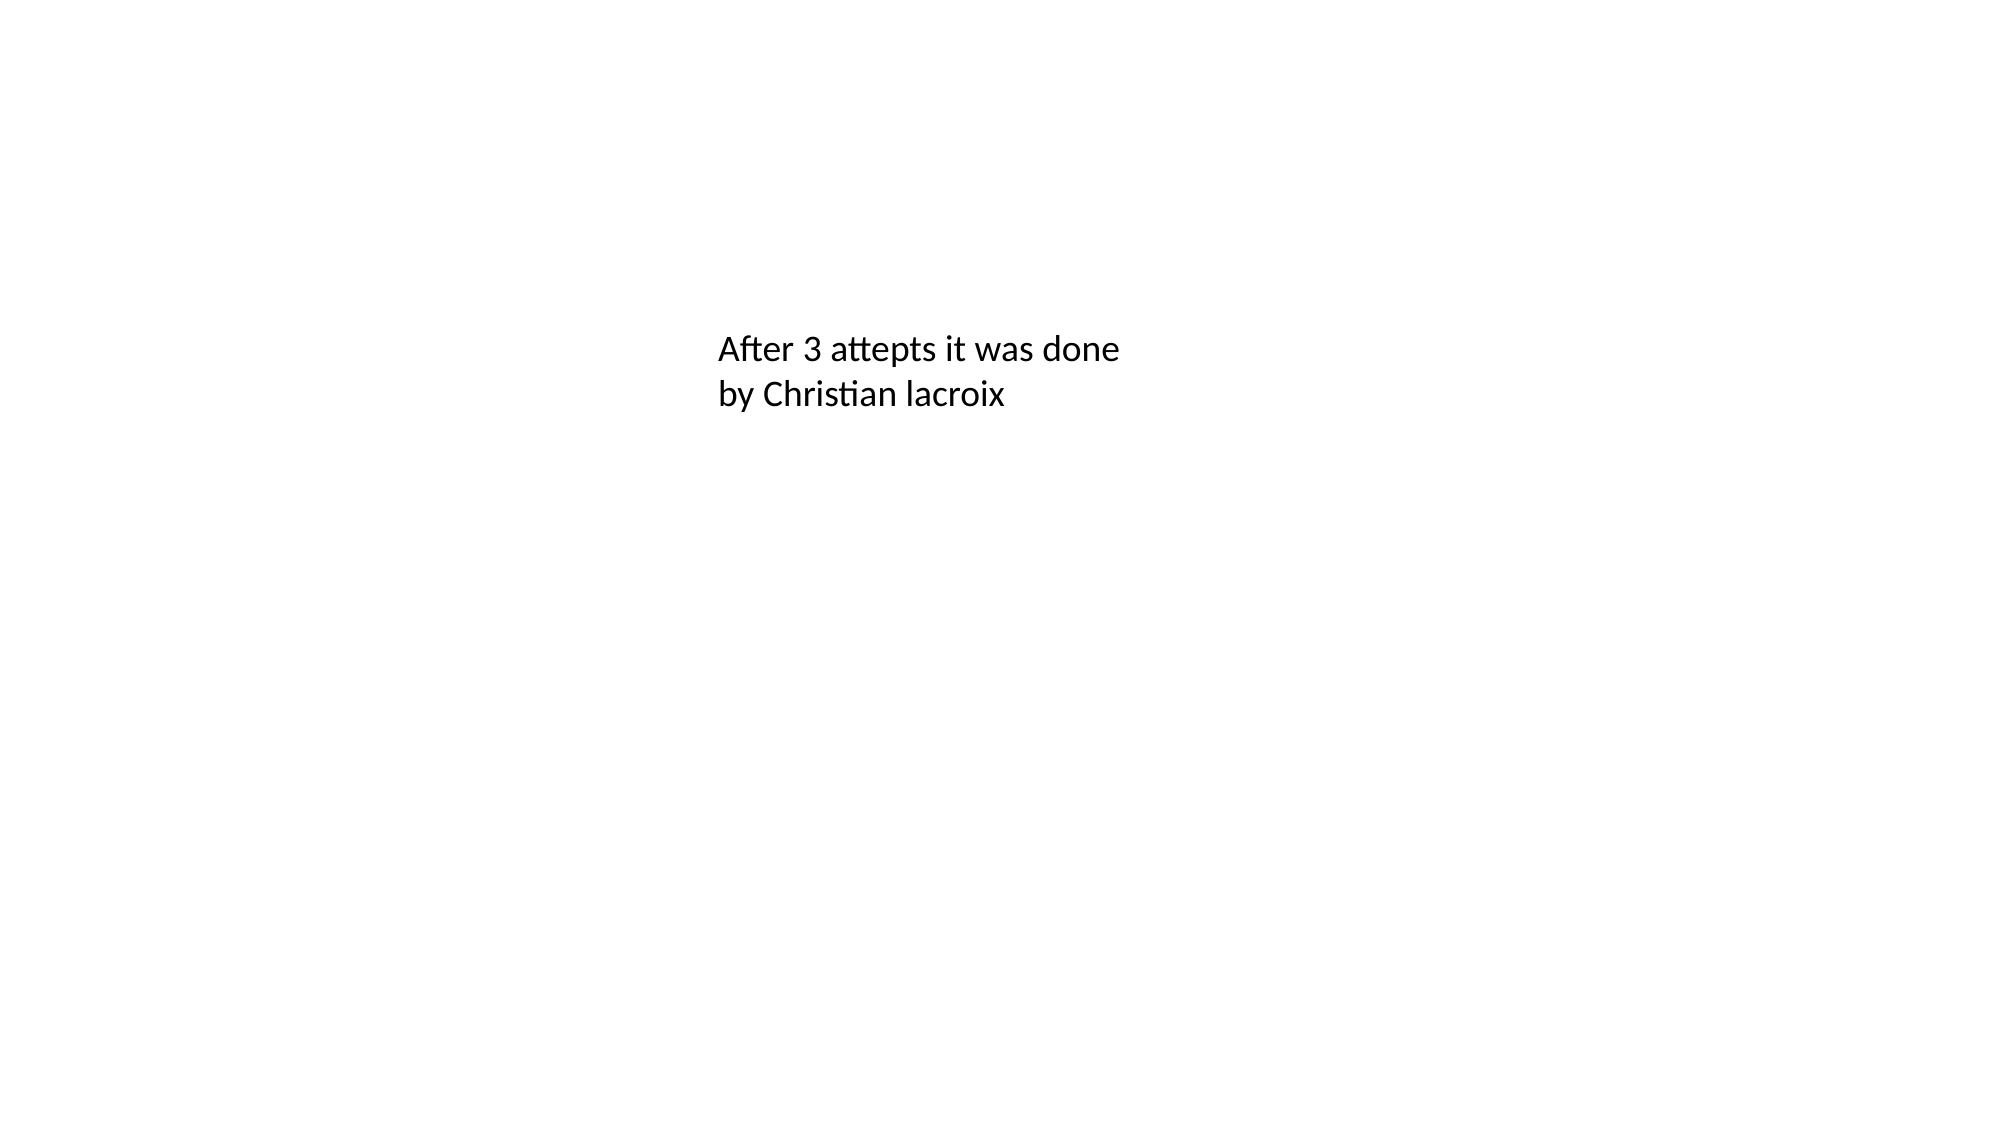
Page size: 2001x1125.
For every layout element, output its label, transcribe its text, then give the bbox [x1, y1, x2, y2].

text_box After 3 attepts it was done by Christian lacroix [703, 316, 1180, 467]
